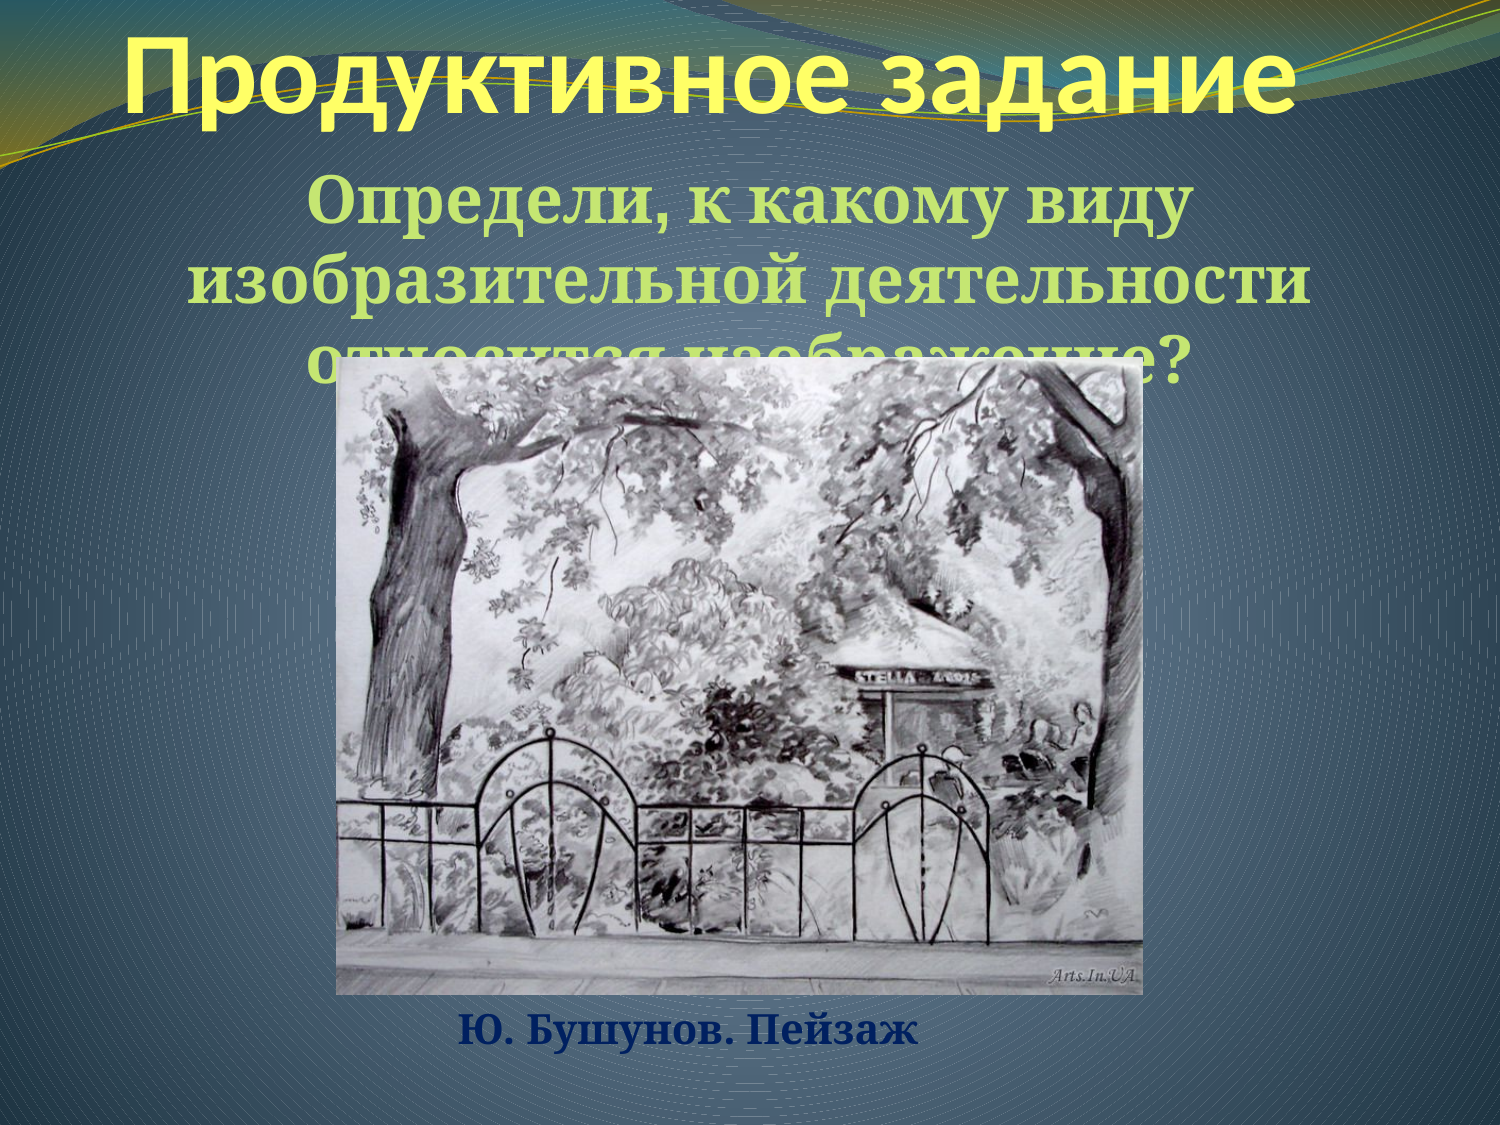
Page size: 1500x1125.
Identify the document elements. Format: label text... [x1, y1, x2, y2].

list Определи, к какому виду изобразительной деятельности относится изображение? [40, 148, 1460, 351]
text_box Ю. Бушунов. Пейзаж [312, 995, 1063, 1060]
picture [336, 357, 1144, 995]
title Продуктивное задание [86, 30, 1363, 138]
